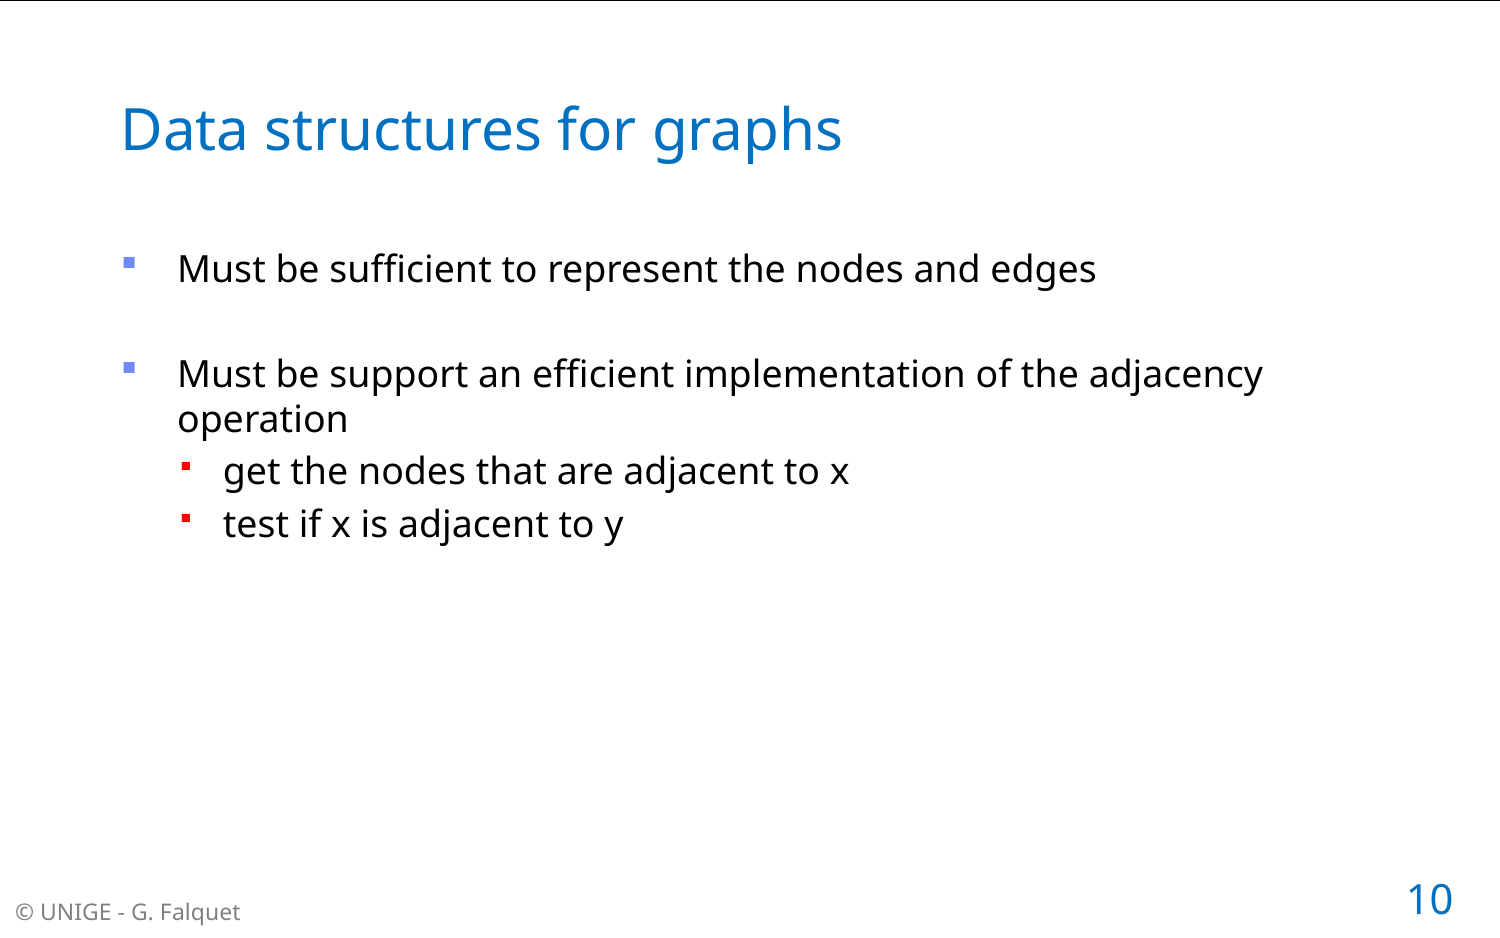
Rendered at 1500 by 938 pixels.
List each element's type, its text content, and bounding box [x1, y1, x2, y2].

title Data structures for graphs [105, 85, 1335, 170]
slide_number 10 [1131, 867, 1469, 938]
list Must be sufficient to represent the nodes and edges Must be support an efficient implementation of the adjacency operation get the nodes that are adjacent to x test if x is adjacent to y [105, 237, 1306, 820]
slide_number © UNIGE - G. Falquet [0, 892, 488, 933]
